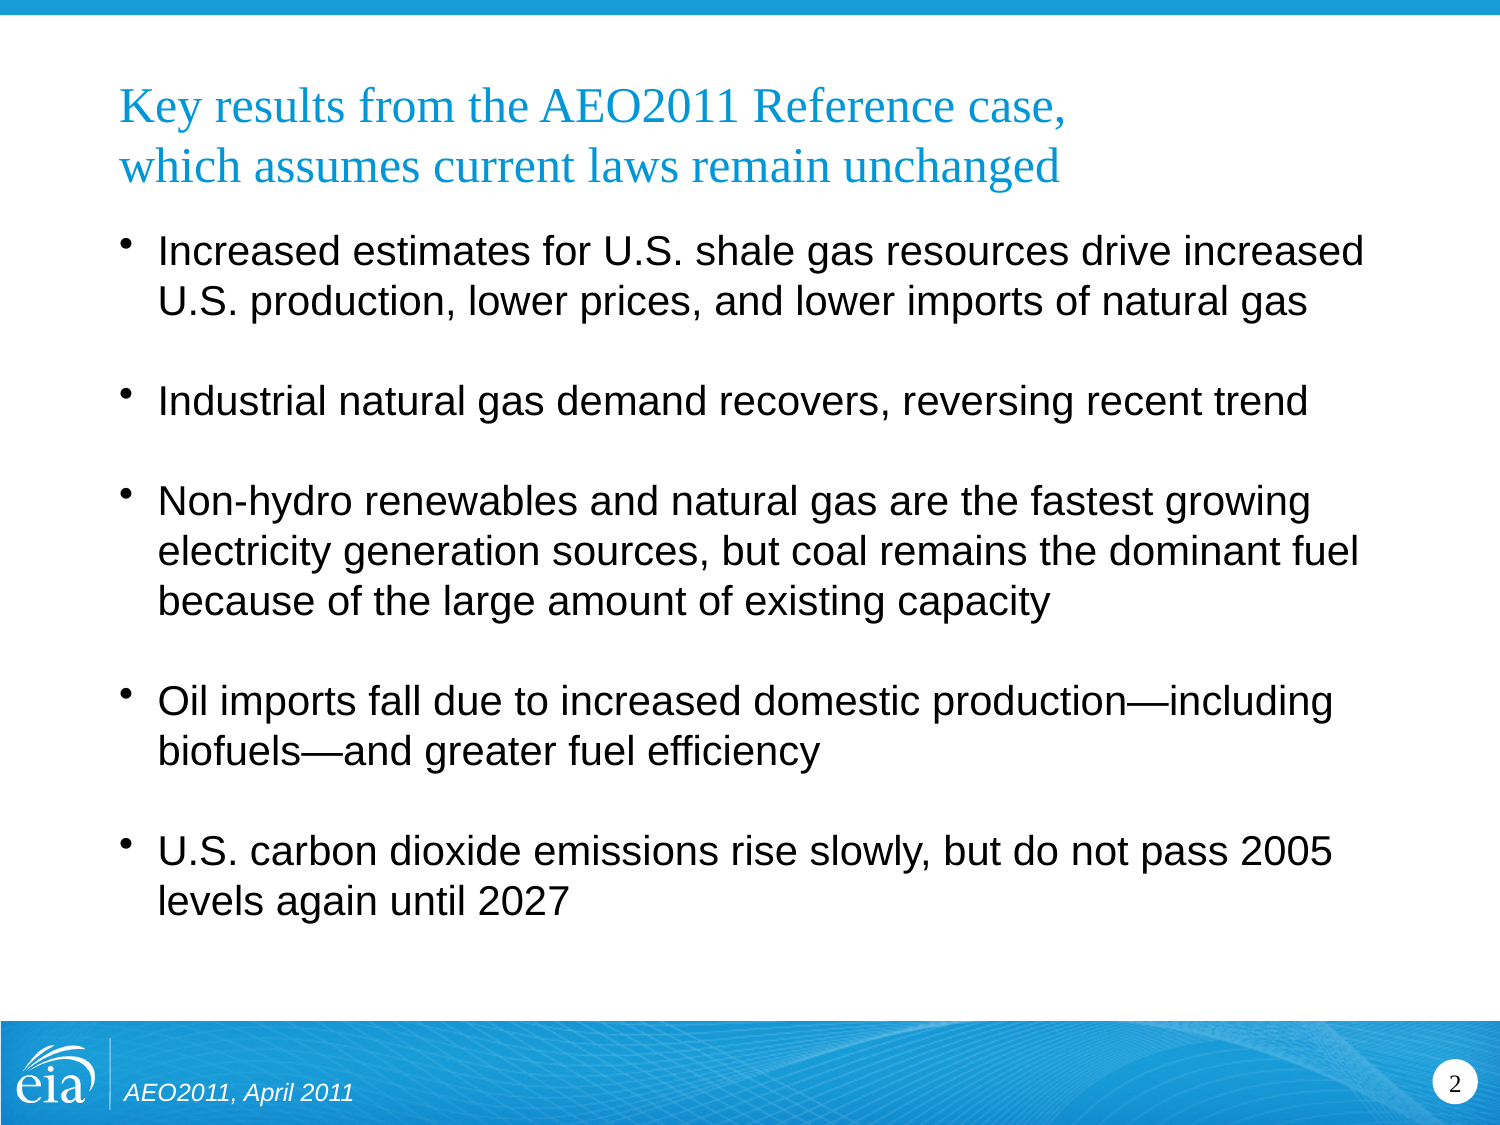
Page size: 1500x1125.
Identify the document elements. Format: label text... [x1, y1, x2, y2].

list Increased estimates for U.S. shale gas resources drive increased U.S. production, lower prices, and lower imports of natural gas Industrial natural gas demand recovers, reversing recent trend Non-hydro renewables and natural gas are the fastest growing electricity generation sources, but coal remains the dominant fuel because of the large amount of existing capacity Oil imports fall due to increased domestic production—including biofuels—and greater fuel efficiency U.S. carbon dioxide emissions rise slowly, but do not pass 2005 levels again until 2027 [104, 216, 1425, 970]
slide_number 2 [1424, 1052, 1487, 1113]
picture [2, 1021, 1500, 1125]
footer AEO2011, April 2011 [109, 1048, 571, 1114]
title Key results from the AEO2011 Reference case, which assumes current laws remain unchanged [104, 12, 1425, 200]
